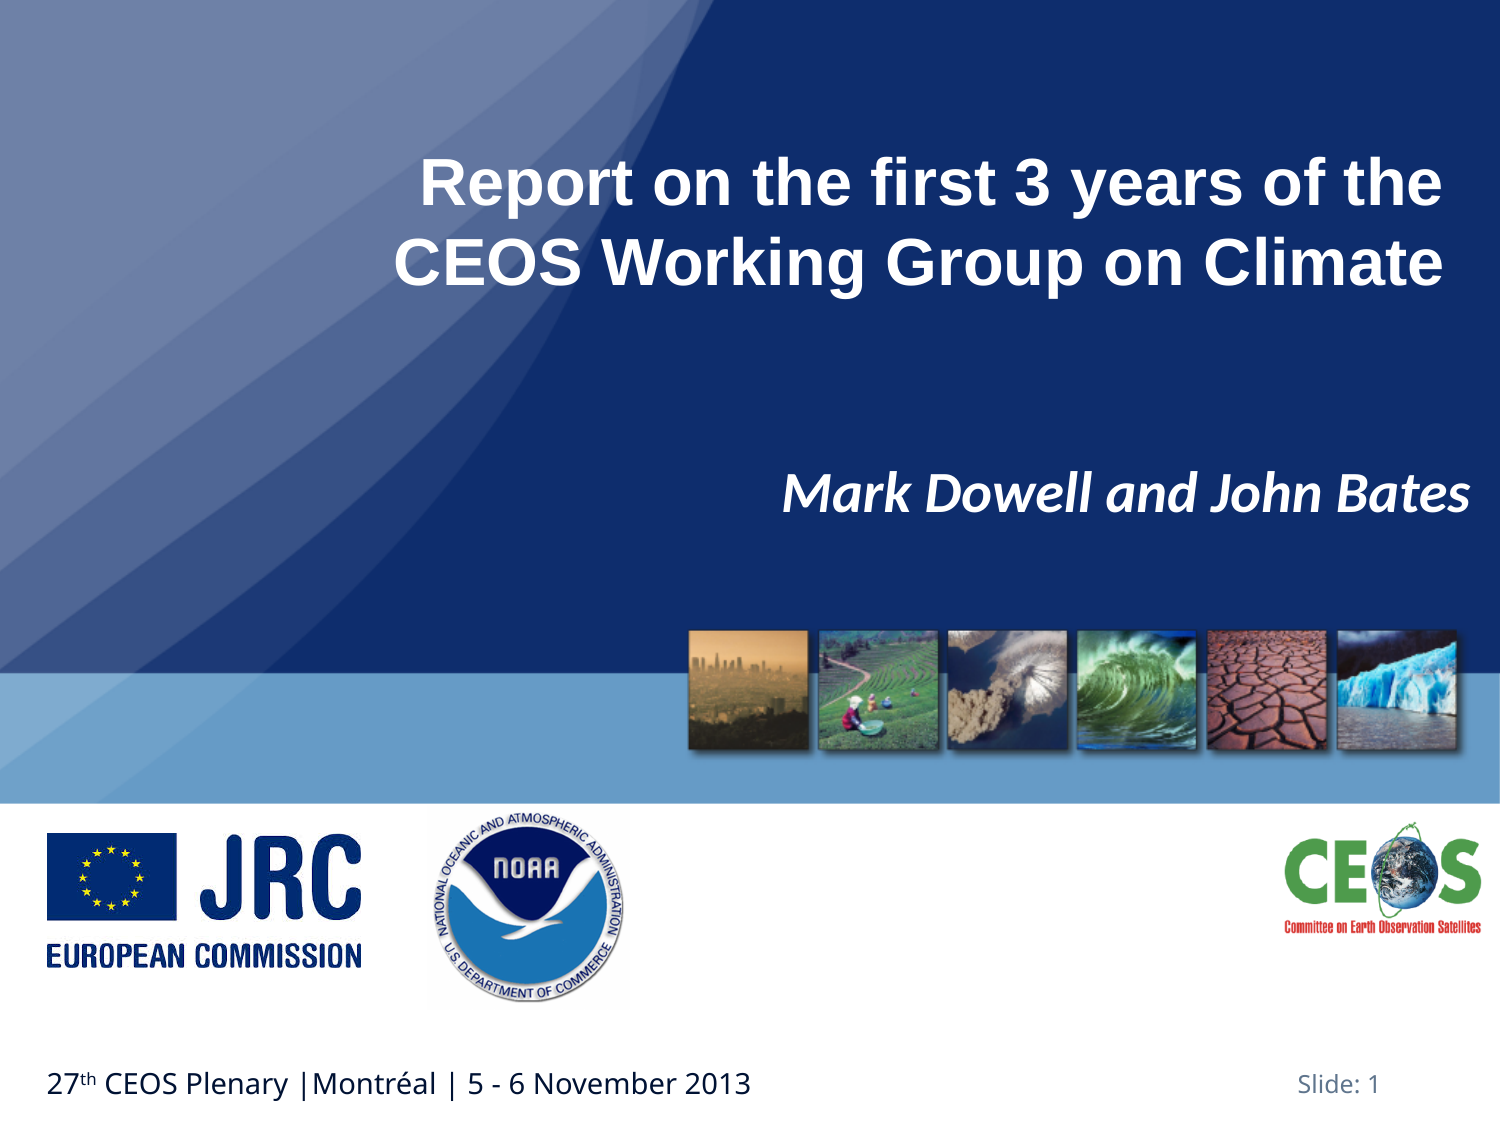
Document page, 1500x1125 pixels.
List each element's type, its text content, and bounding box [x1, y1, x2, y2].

title Report on the first 3 years of the CEOS Working Group on Climate [283, 109, 1461, 307]
subtitle Mark Dowell and John Bates [669, 446, 1486, 627]
picture [0, 0, 1500, 1125]
